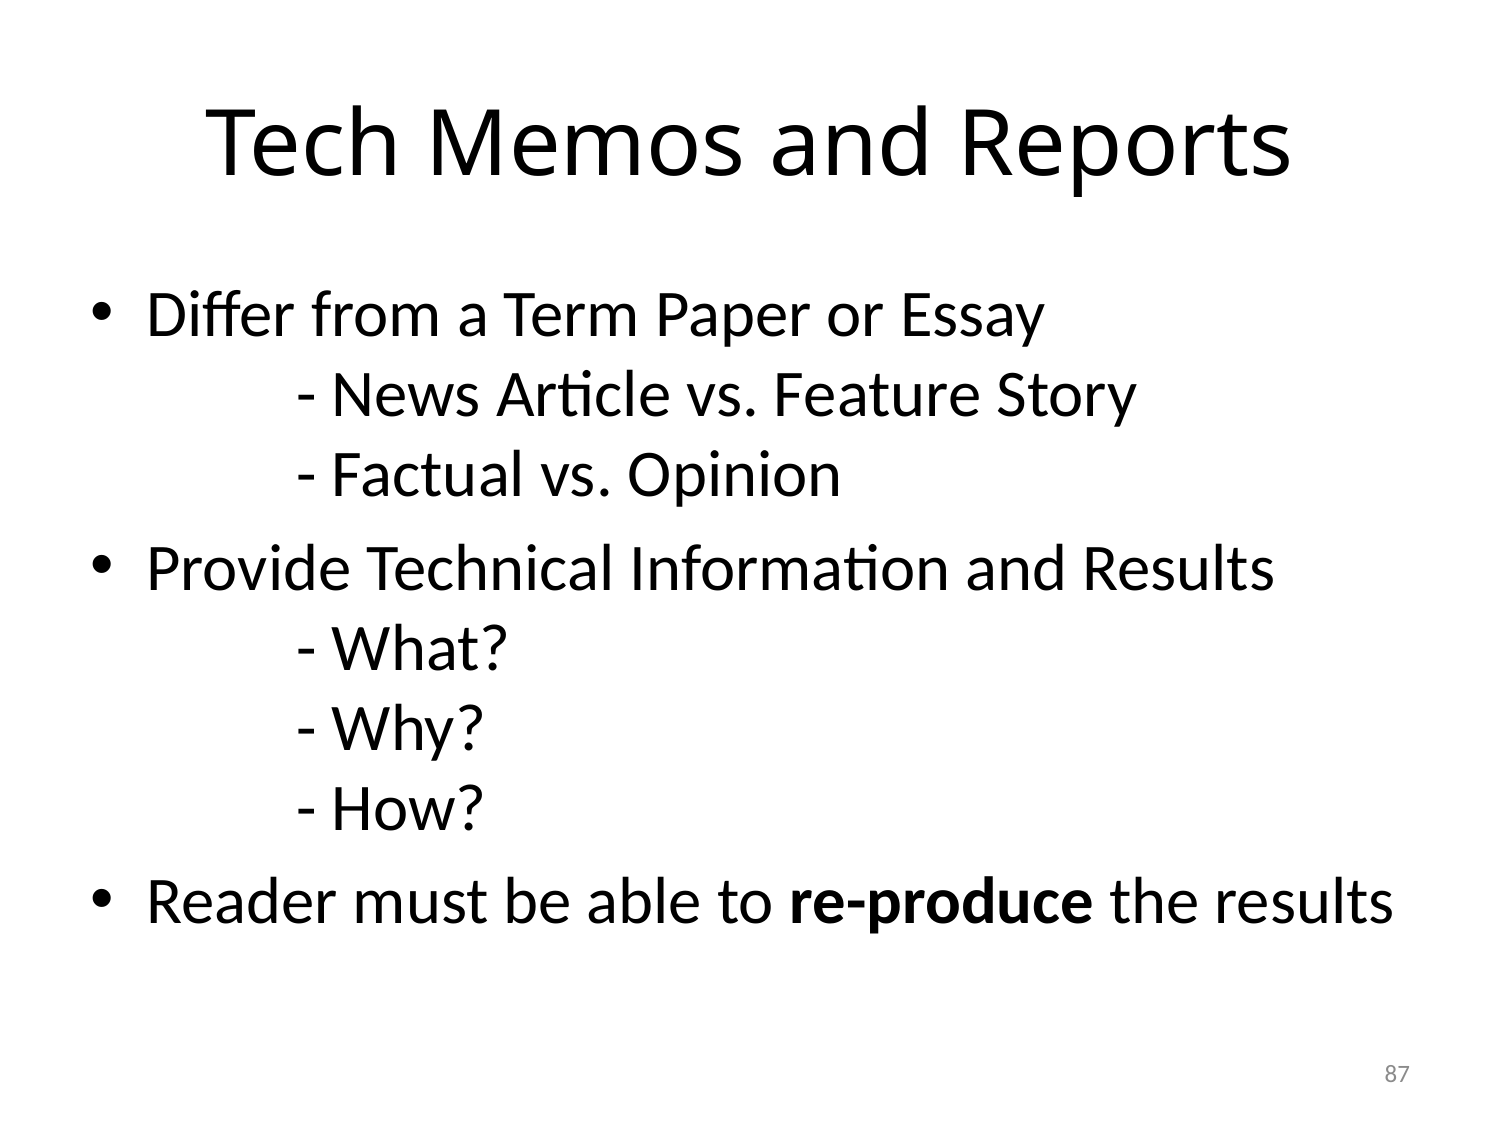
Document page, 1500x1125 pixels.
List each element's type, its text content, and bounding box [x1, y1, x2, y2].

list Differ from a Term Paper or Essay - News Article vs. Feature Story - Factual vs. Opinion Provide Technical Information and Results - What? - Why? - How? Reader must be able to re-produce the results [75, 262, 1425, 1005]
title Tech Memos and Reports [75, 45, 1425, 233]
slide_number 87 [1074, 1042, 1425, 1103]
